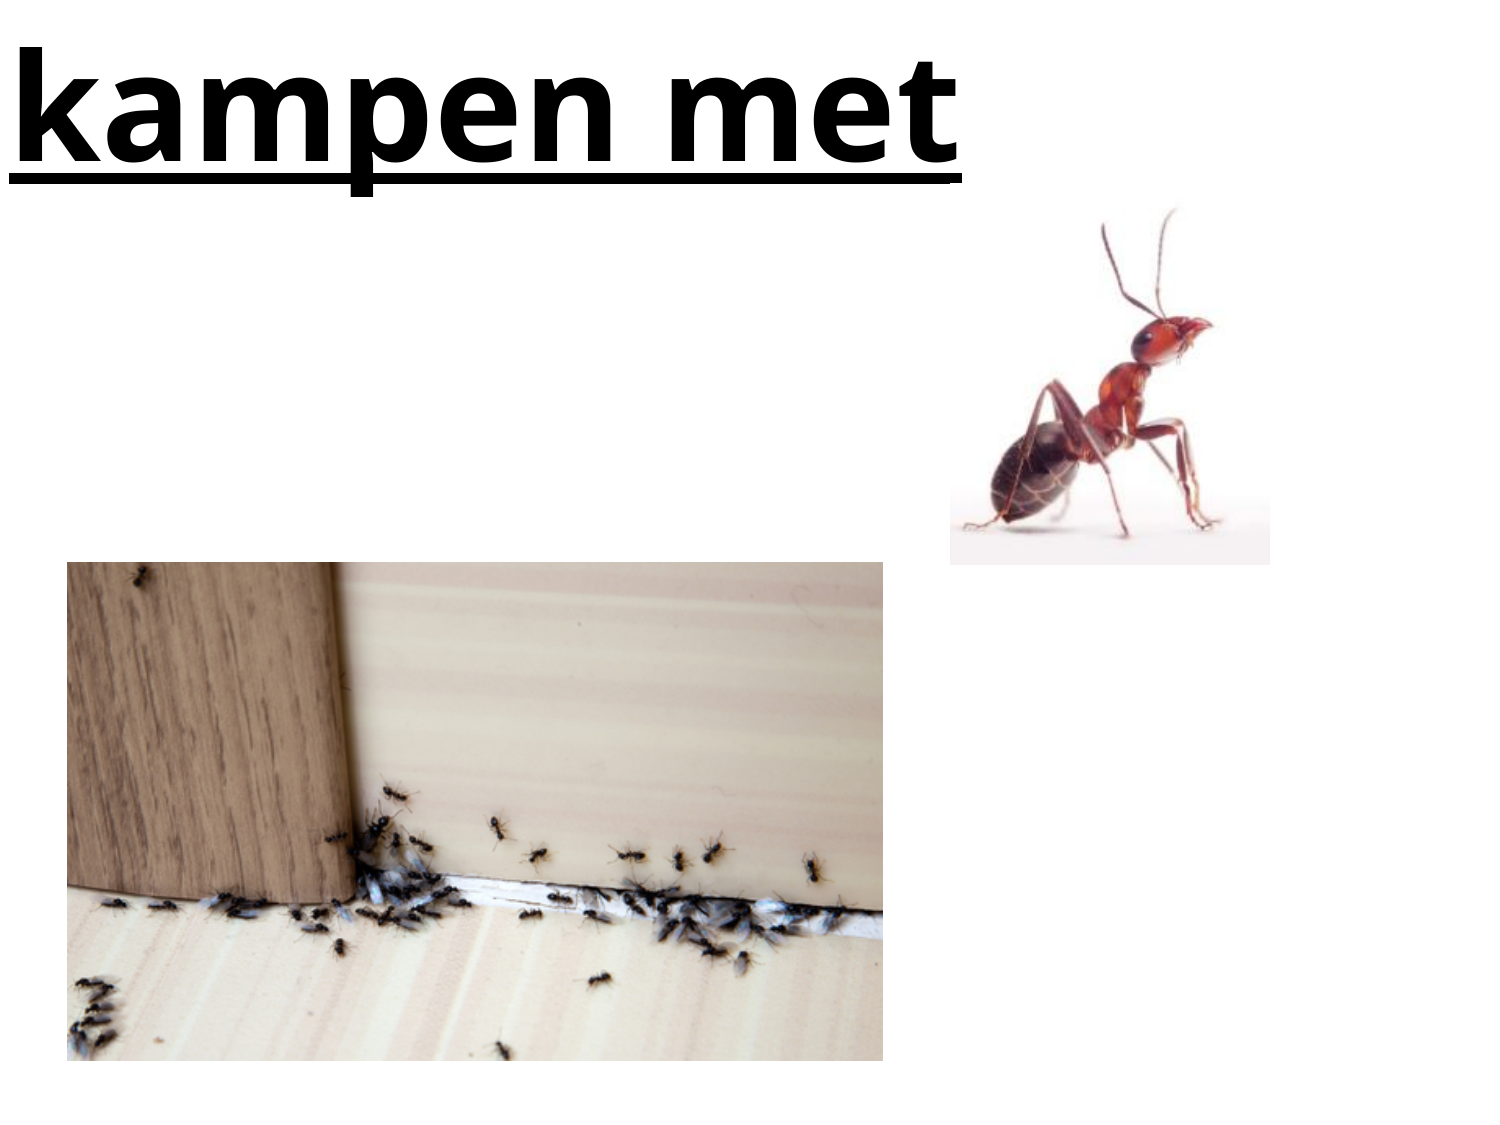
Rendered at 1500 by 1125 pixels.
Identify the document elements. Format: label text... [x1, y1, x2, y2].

text_box kampen met [0, 4, 1500, 199]
picture [67, 562, 883, 1062]
picture [950, 183, 1270, 565]
